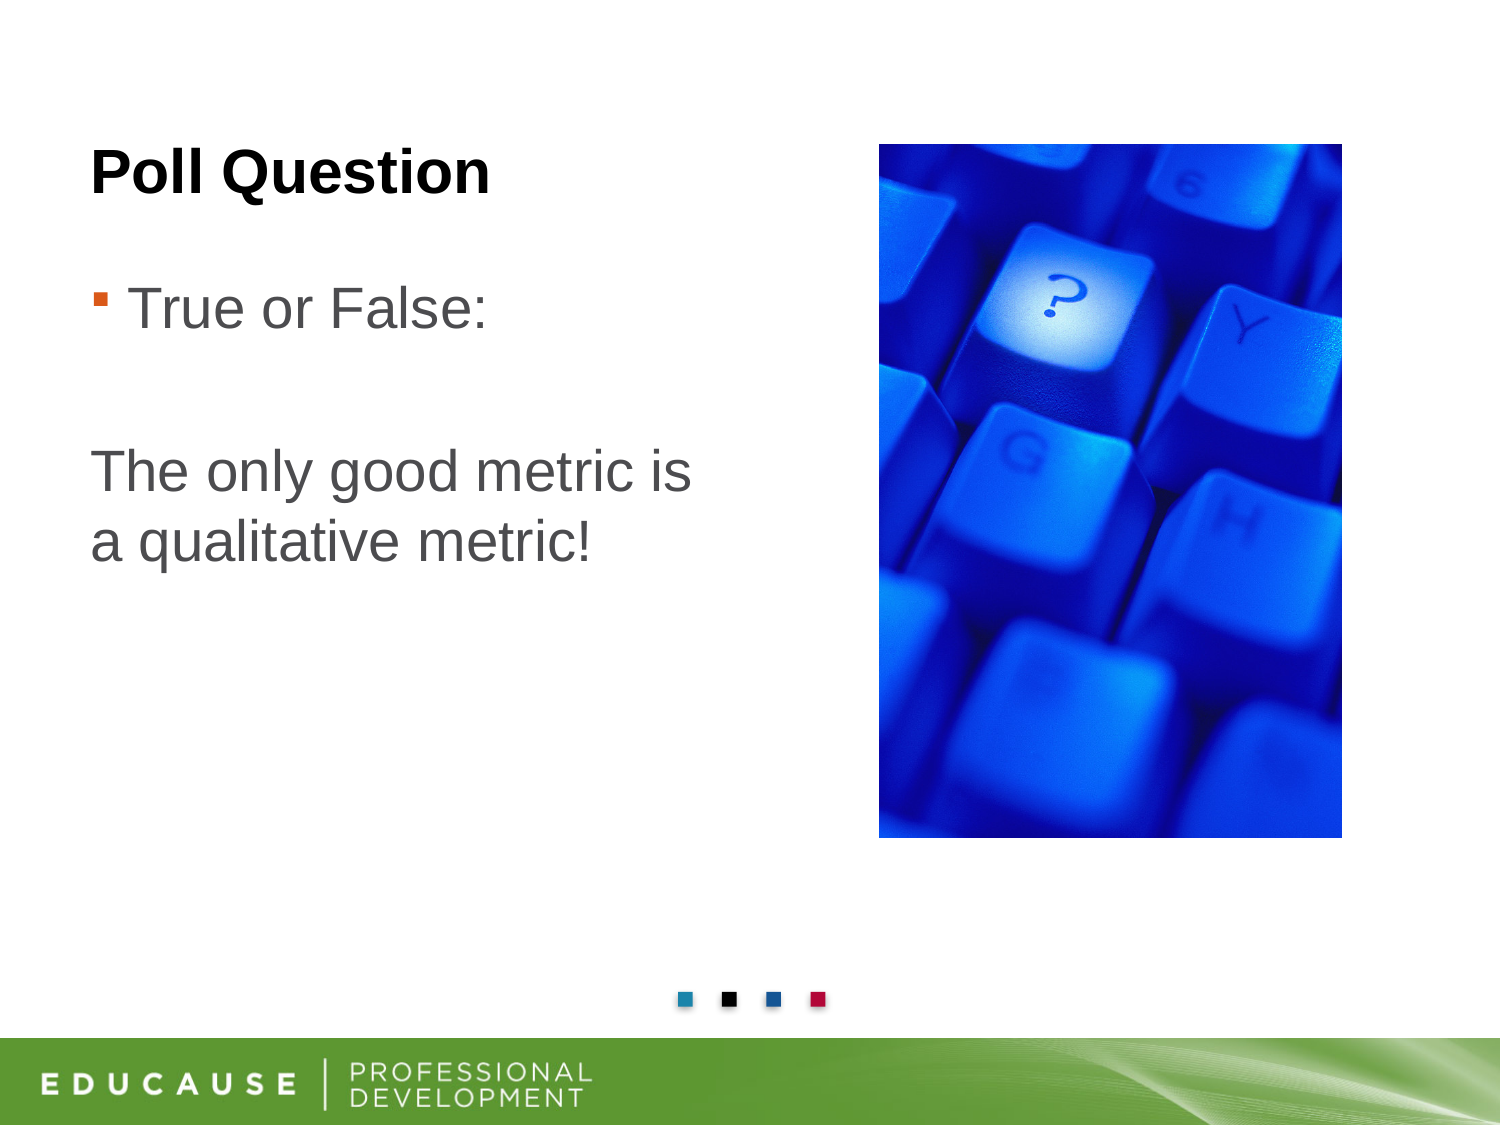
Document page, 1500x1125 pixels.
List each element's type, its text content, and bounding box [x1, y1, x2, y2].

picture [0, 1038, 1500, 1125]
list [879, 144, 1342, 839]
title Poll Question [75, 75, 1450, 263]
list True or False: The only good metric is a qualitative metric! [75, 262, 738, 1005]
